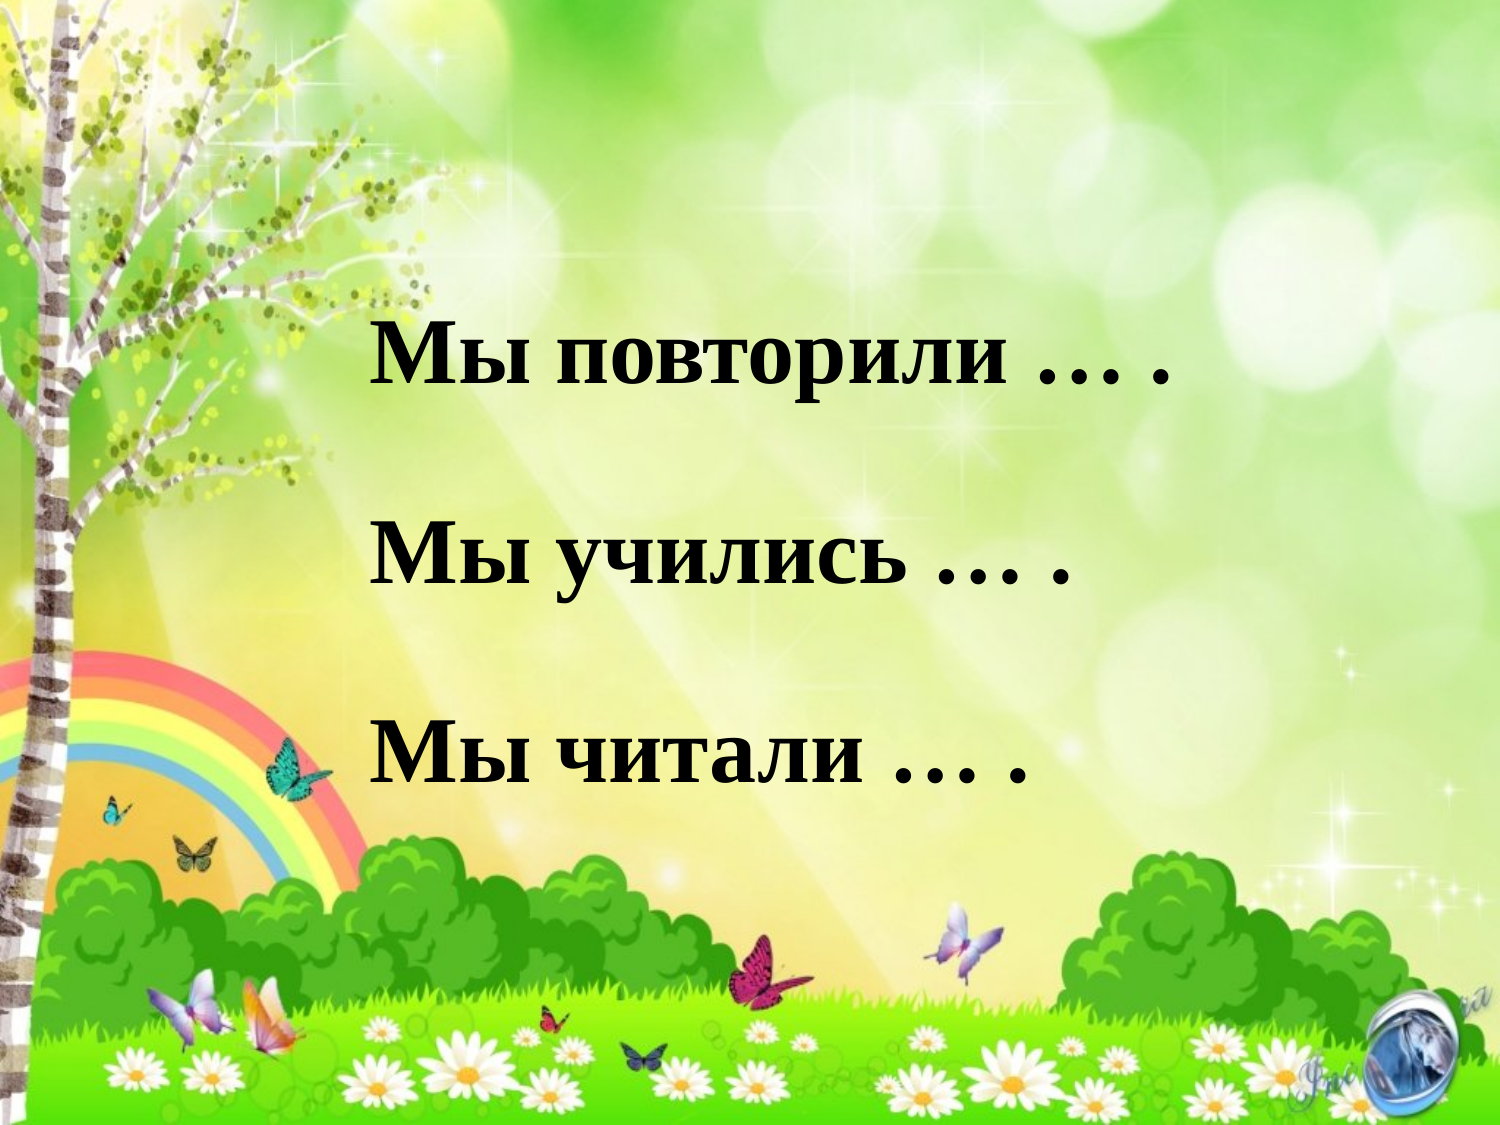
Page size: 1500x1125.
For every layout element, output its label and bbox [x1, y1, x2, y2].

list [0, 0, 1500, 1125]
